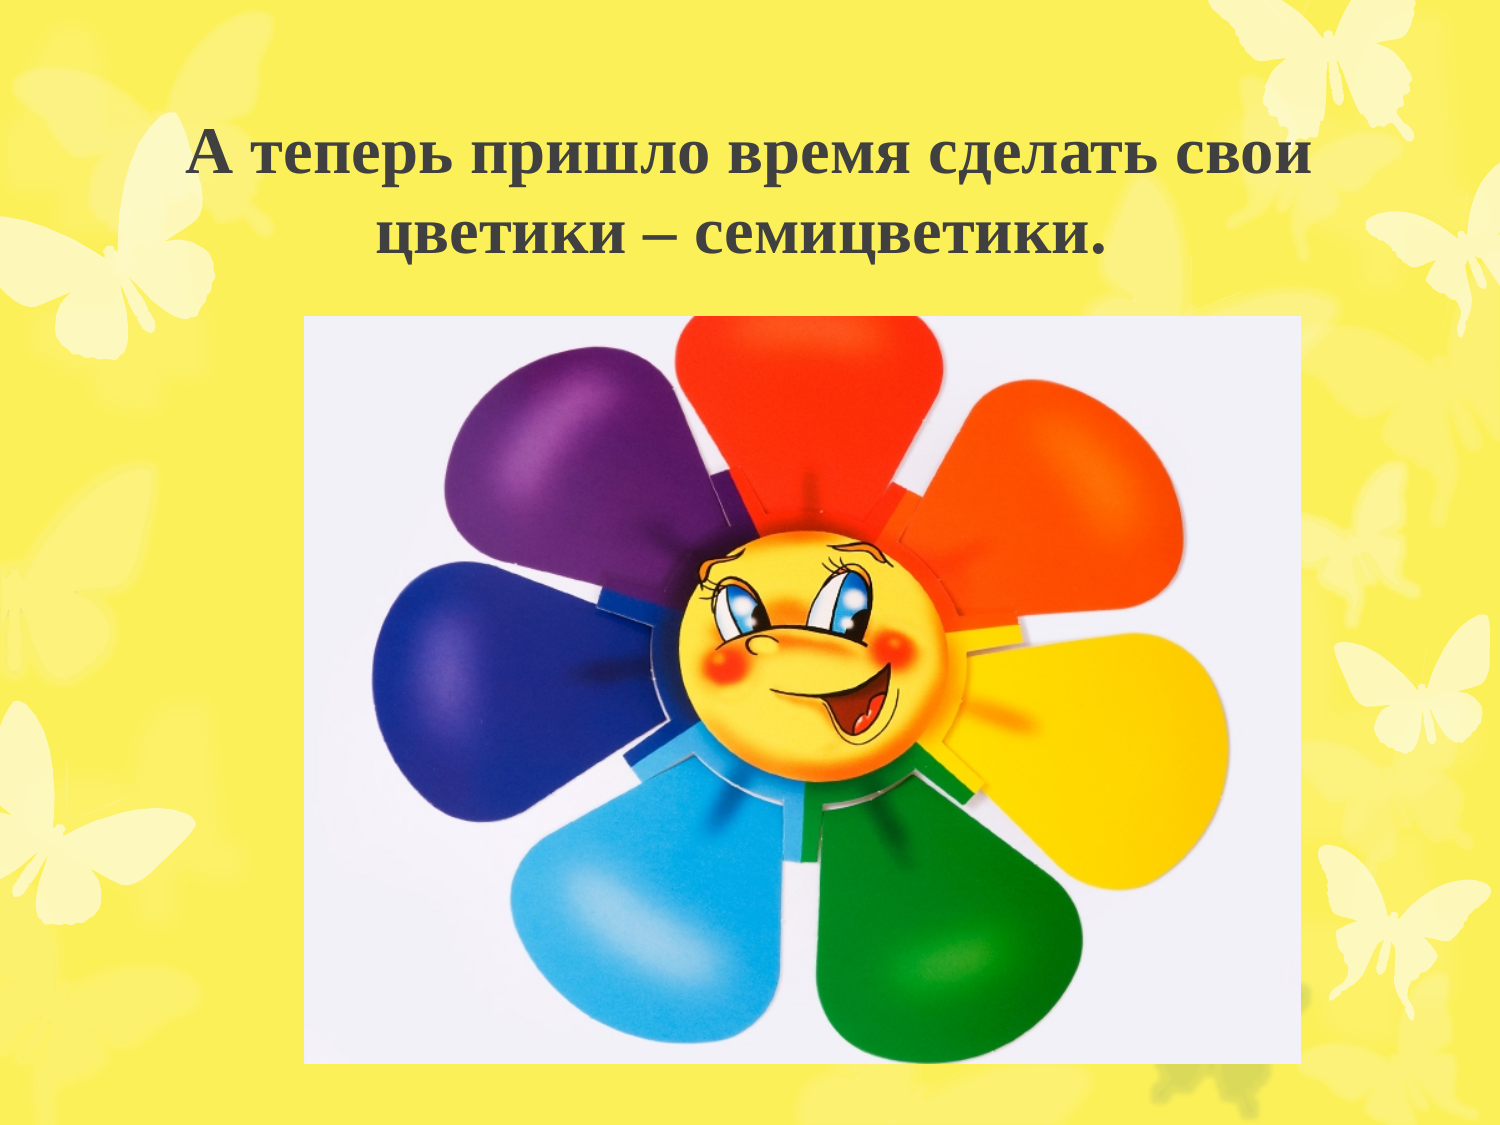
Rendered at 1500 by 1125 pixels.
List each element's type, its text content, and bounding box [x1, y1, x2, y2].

title А теперь пришло время сделать свои цветики – семицветики. [165, 110, 1334, 263]
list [304, 316, 1301, 1064]
